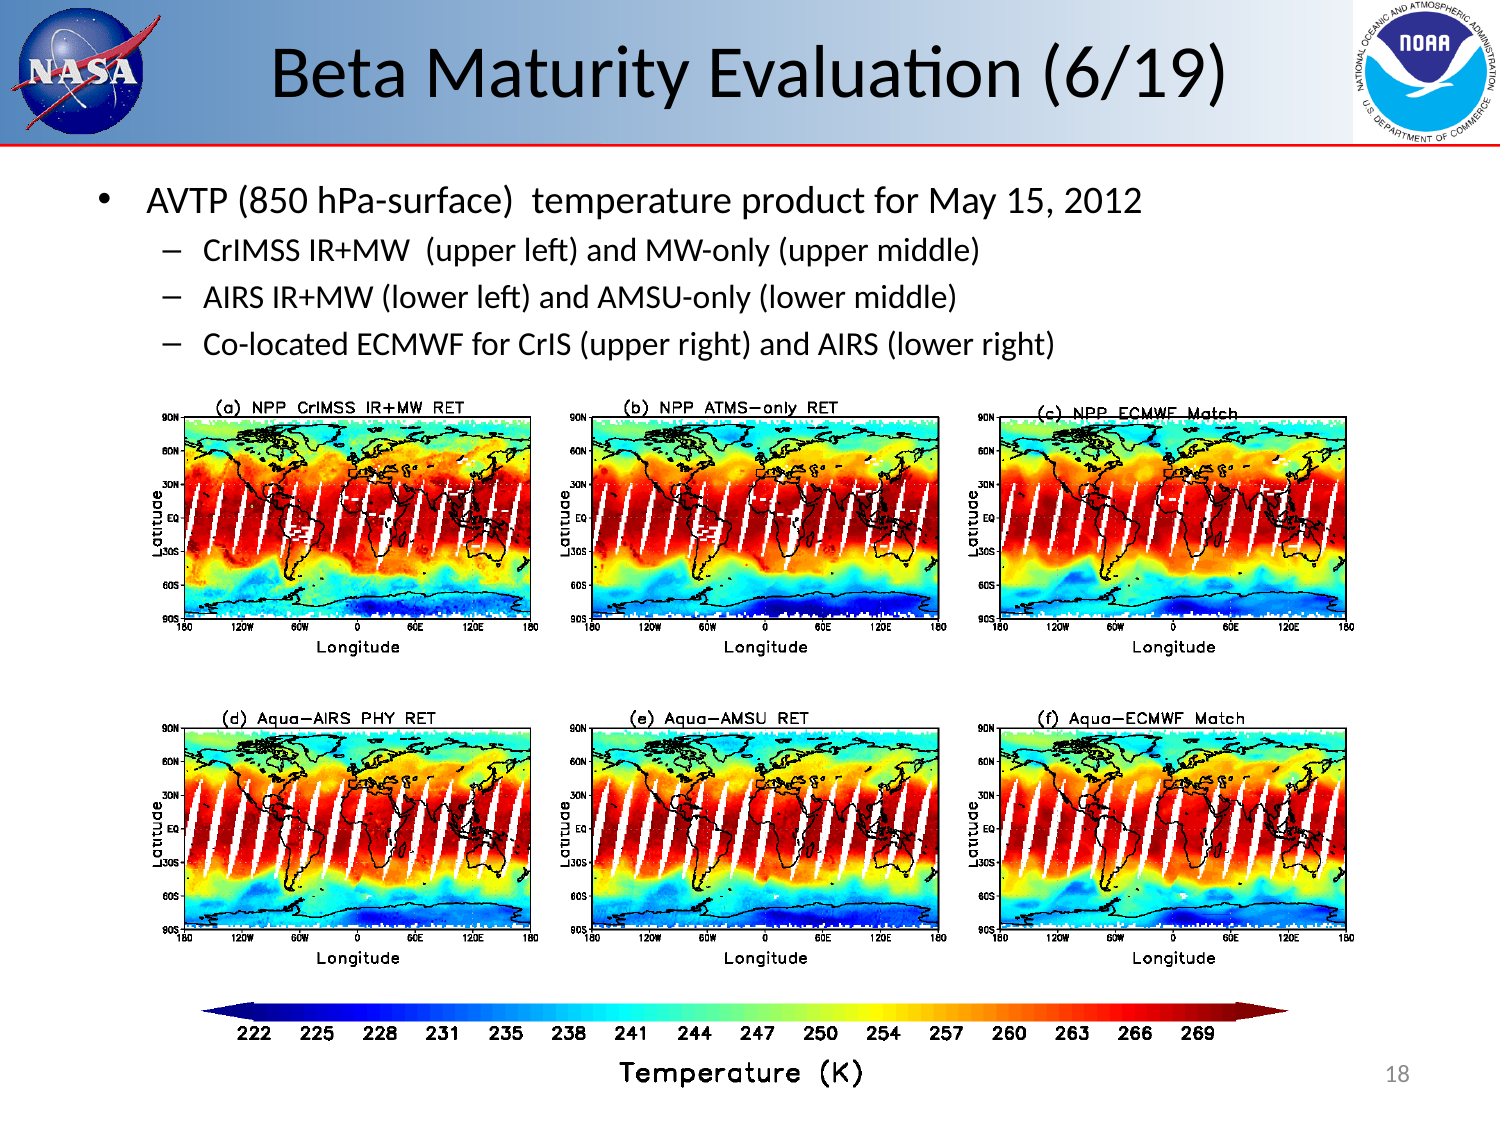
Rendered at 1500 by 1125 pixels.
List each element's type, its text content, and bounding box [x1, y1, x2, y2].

text_box AVTP (850 hPa-surface) temperature product for May 15, 2012 CrIMSS IR+MW (upper left) and MW-only (upper middle) AIRS IR+MW (lower left) and AMSU-only (lower middle) Co-located ECMWF for CrIS (upper right) and AIRS (lower right) [82, 167, 1433, 370]
title Beta Maturity Evaluation (6/19) [75, 0, 1425, 135]
slide_number 18 [1074, 1042, 1425, 1103]
picture [143, 381, 1362, 1094]
picture [1353, 0, 1498, 144]
picture [0, 0, 161, 142]
